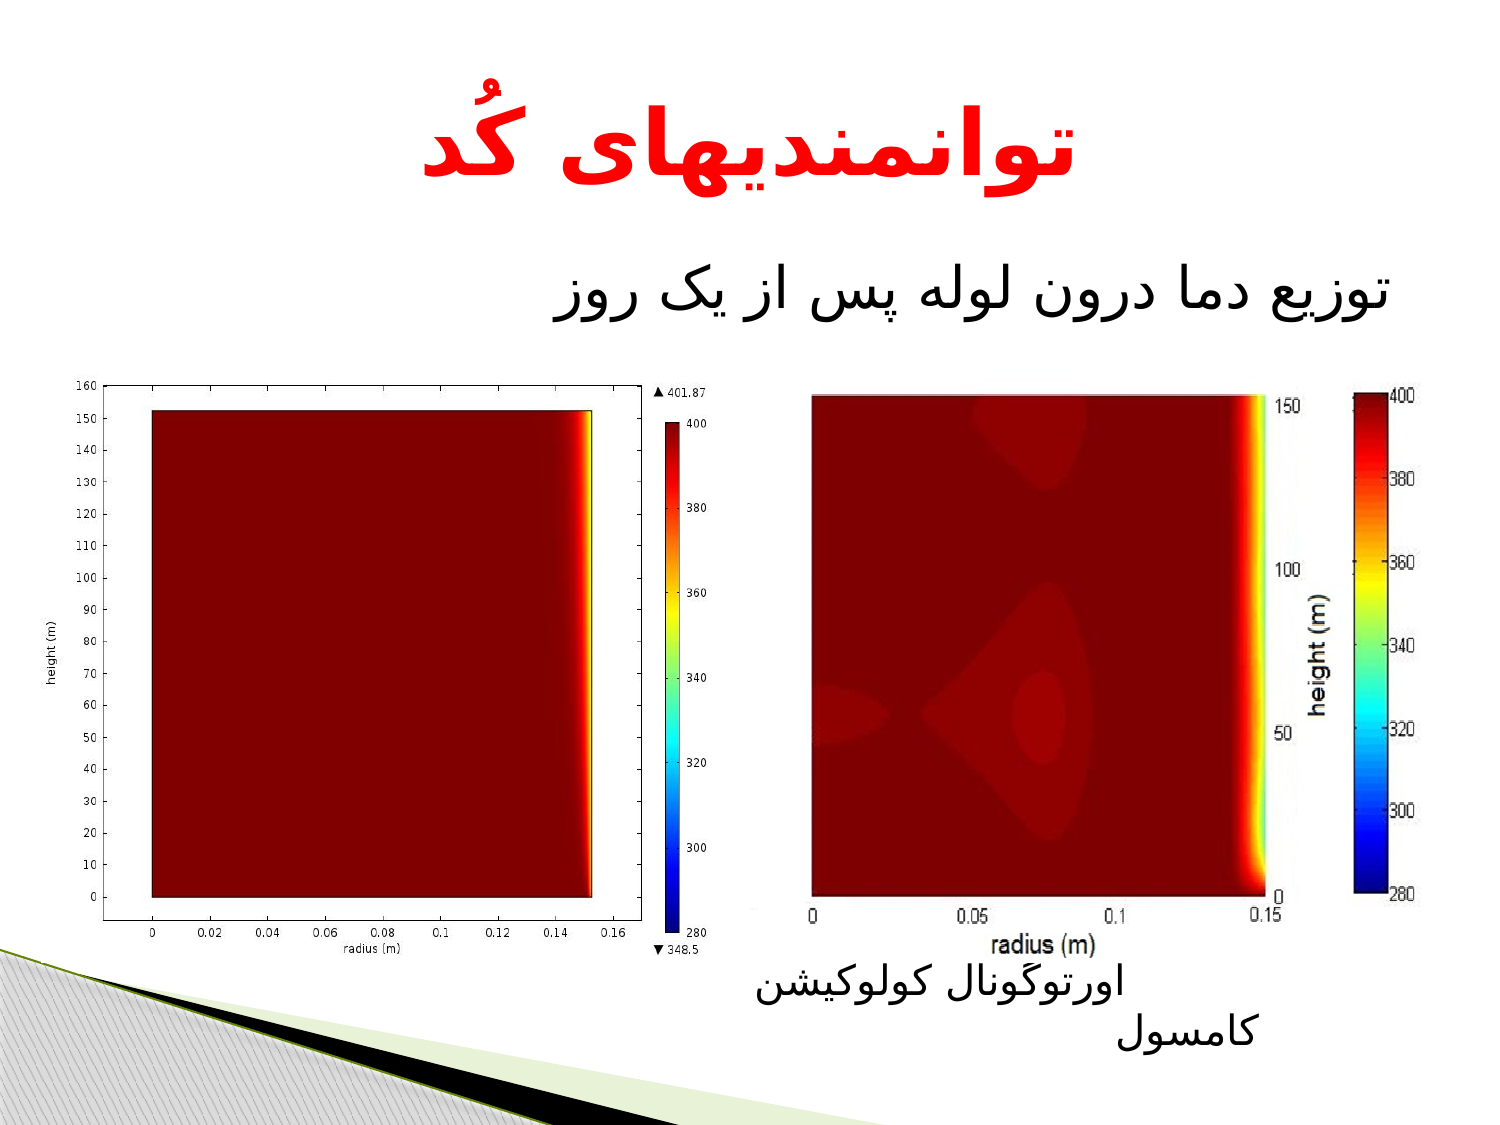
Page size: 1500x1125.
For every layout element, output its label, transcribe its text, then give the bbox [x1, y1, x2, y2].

title توانمندیهای کُد [75, 45, 1425, 233]
list توزيع دما درون لوله پس از يک روز اورتوگونال کولوکیشن کامسول [75, 973, 1425, 1125]
list توزيع دما درون لوله پس از يک روز اورتوگونال کولوکیشن کامسول [75, 243, 1425, 374]
picture [41, 349, 1426, 963]
